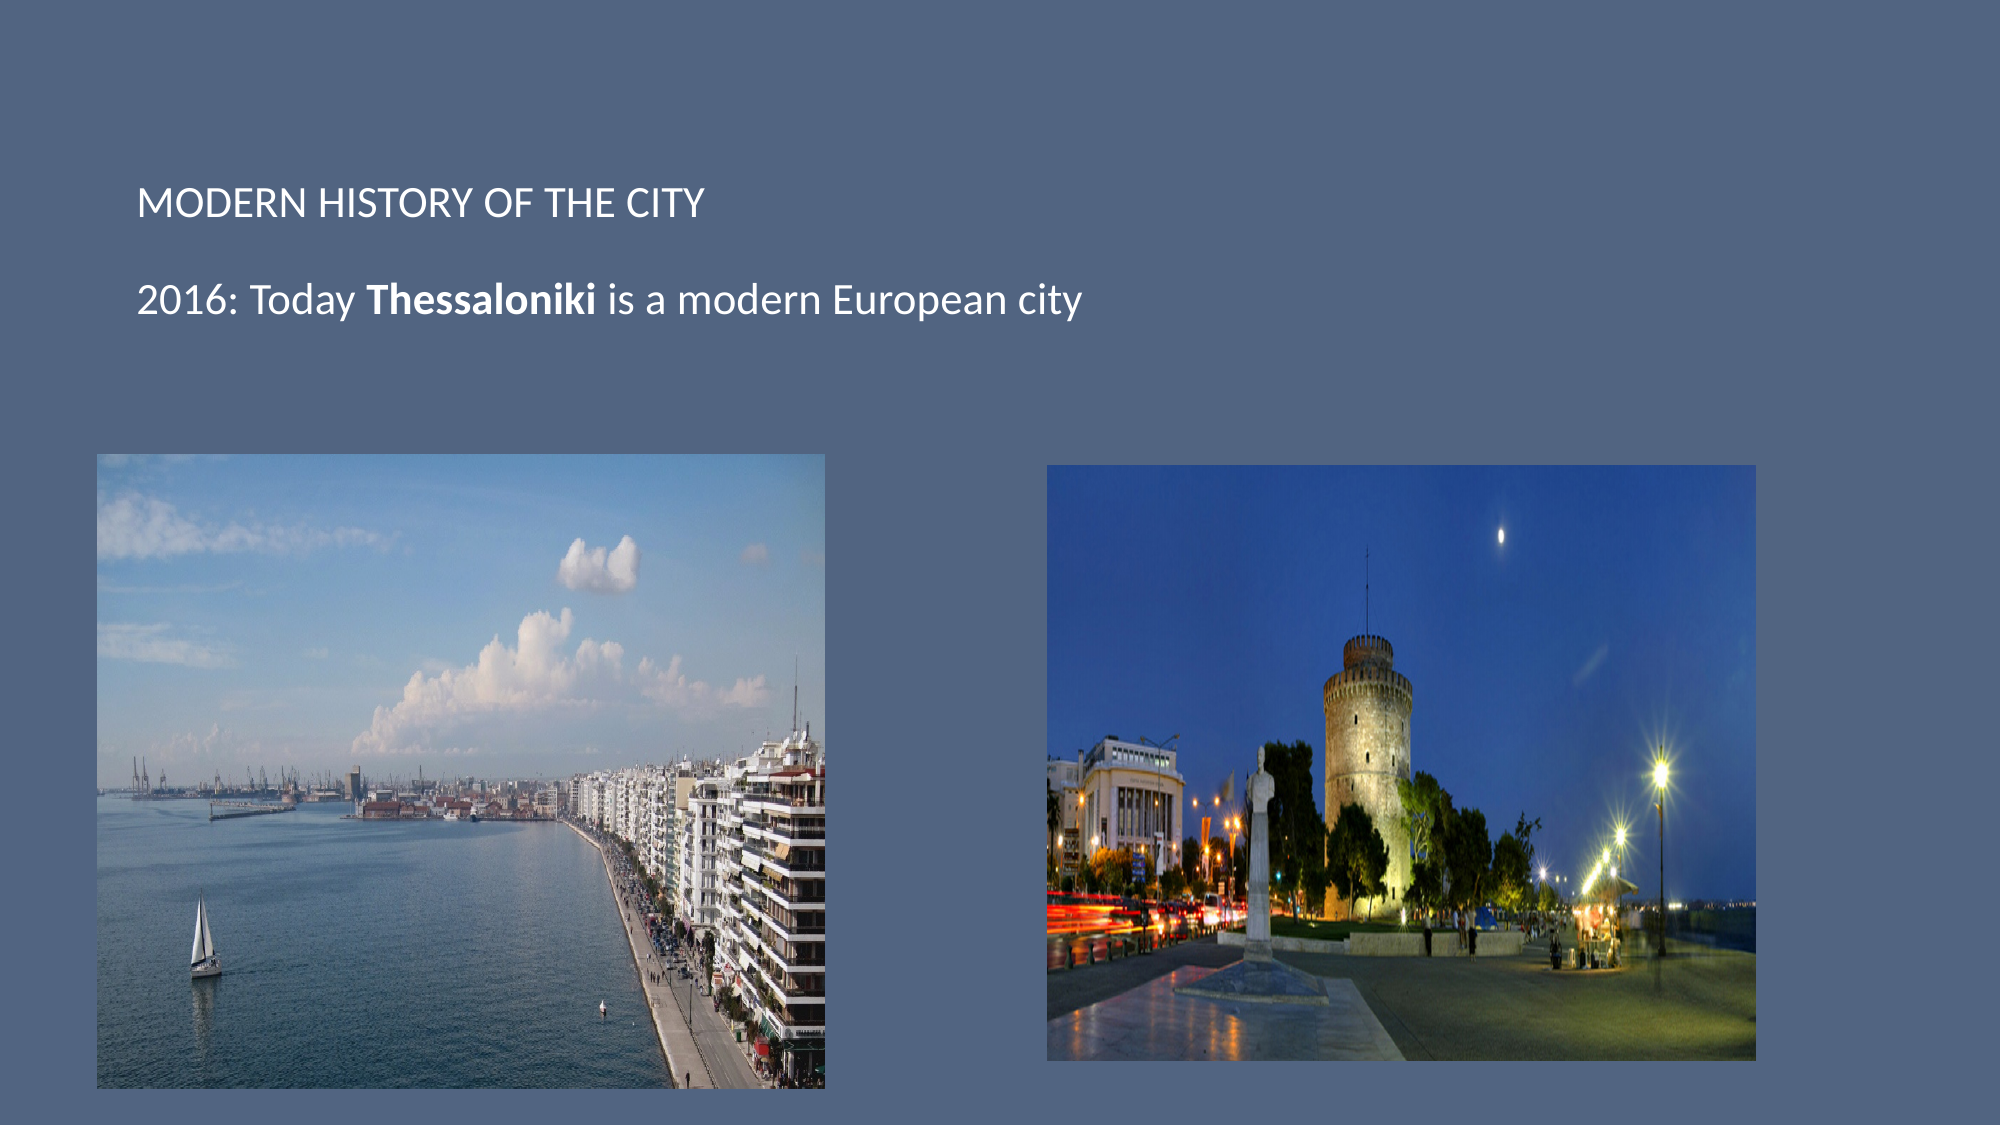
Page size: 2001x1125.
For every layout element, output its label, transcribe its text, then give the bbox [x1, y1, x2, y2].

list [97, 454, 825, 1089]
title MODERN HISTORY OF THE CITY 2016: Today Thessaloniki is a modern European city [121, 169, 1847, 388]
picture [1047, 465, 1756, 1061]
